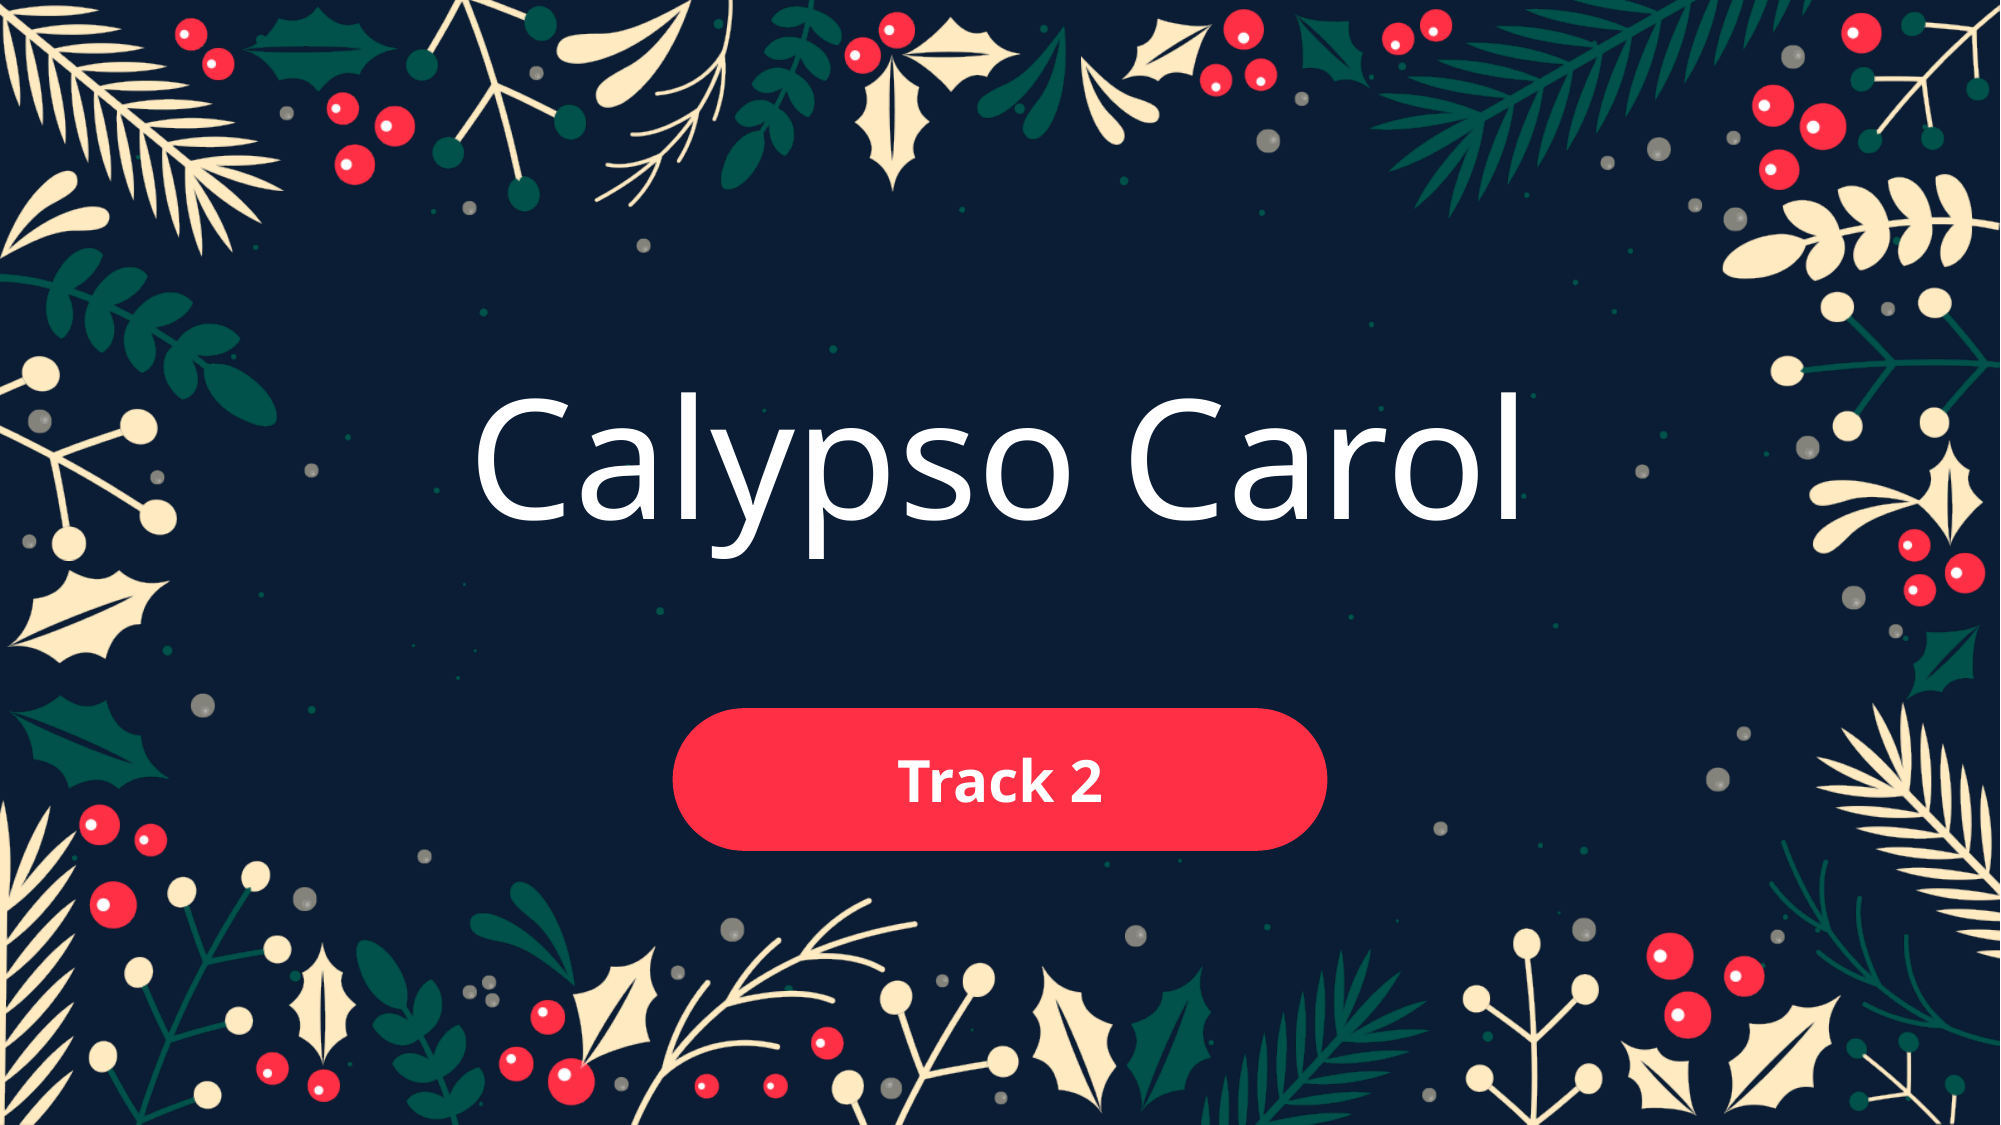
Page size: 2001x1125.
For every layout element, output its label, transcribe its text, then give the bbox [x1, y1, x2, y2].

text_box Track 2 [671, 707, 1329, 852]
text_box Calypso Carol [395, 345, 1605, 561]
picture [0, 0, 2000, 1125]
